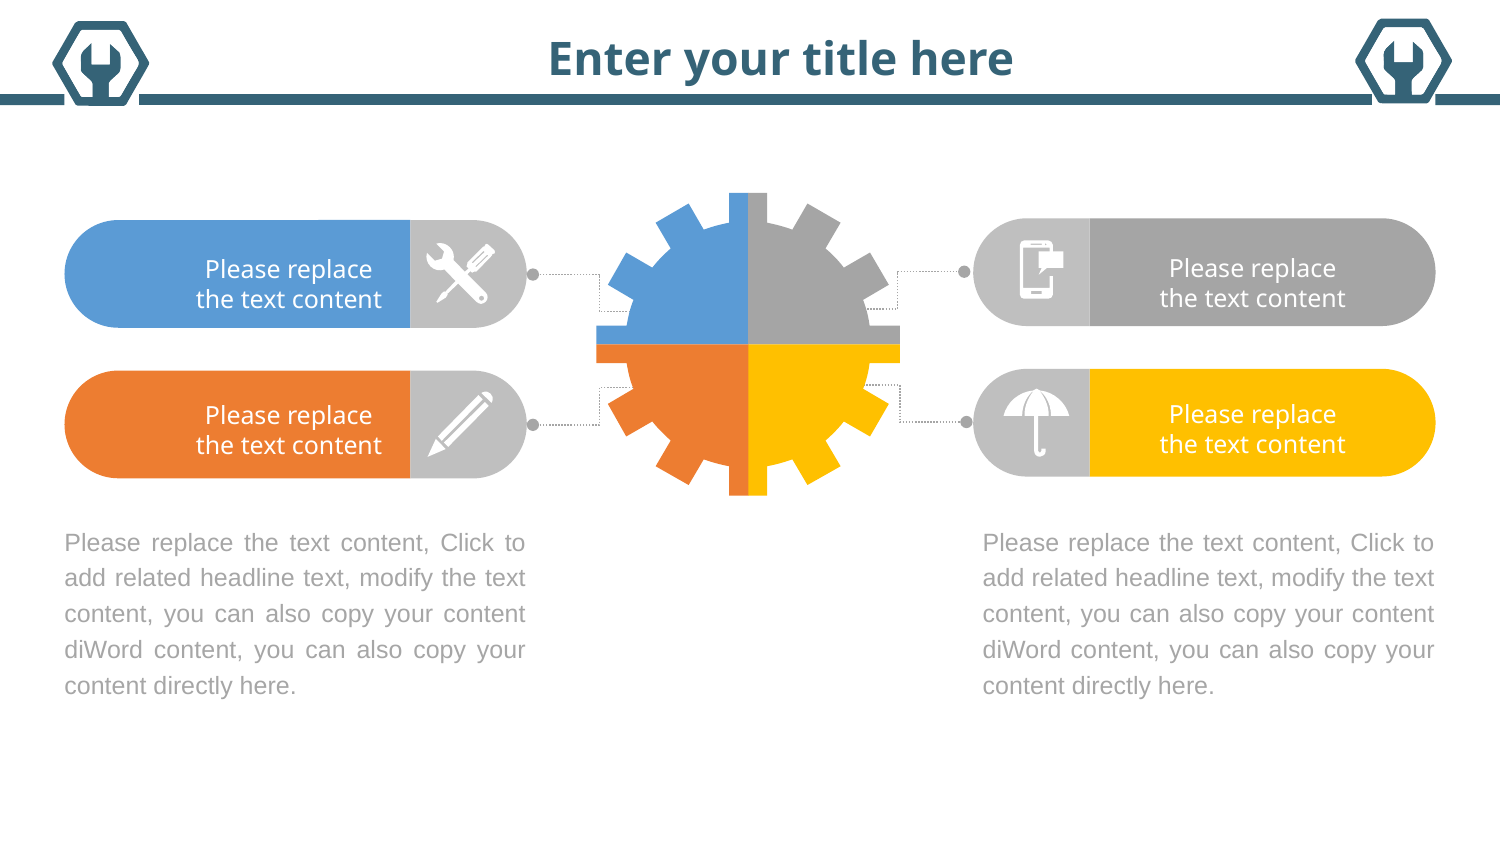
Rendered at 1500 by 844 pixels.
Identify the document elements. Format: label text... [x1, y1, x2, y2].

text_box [1019, 240, 1064, 299]
text_box Enter your title here [504, 22, 1058, 93]
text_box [64, 220, 527, 328]
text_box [973, 368, 1436, 477]
text_box [748, 192, 900, 344]
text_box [427, 389, 496, 457]
text_box [596, 192, 748, 344]
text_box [833, 384, 967, 423]
text_box [596, 344, 749, 496]
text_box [973, 218, 1436, 327]
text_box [532, 274, 667, 312]
text_box [749, 344, 900, 496]
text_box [532, 387, 667, 425]
text_box Please replace the text content, Click to add related headline text, modify the text content, you can also copy your content diWord content, you can also copy your content directly here. [982, 520, 1436, 700]
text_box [64, 370, 527, 479]
text_box Please replace the text content, Click to add related headline text, modify the text content, you can also copy your content diWord content, you can also copy your content directly here. [64, 520, 527, 700]
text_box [830, 271, 965, 309]
